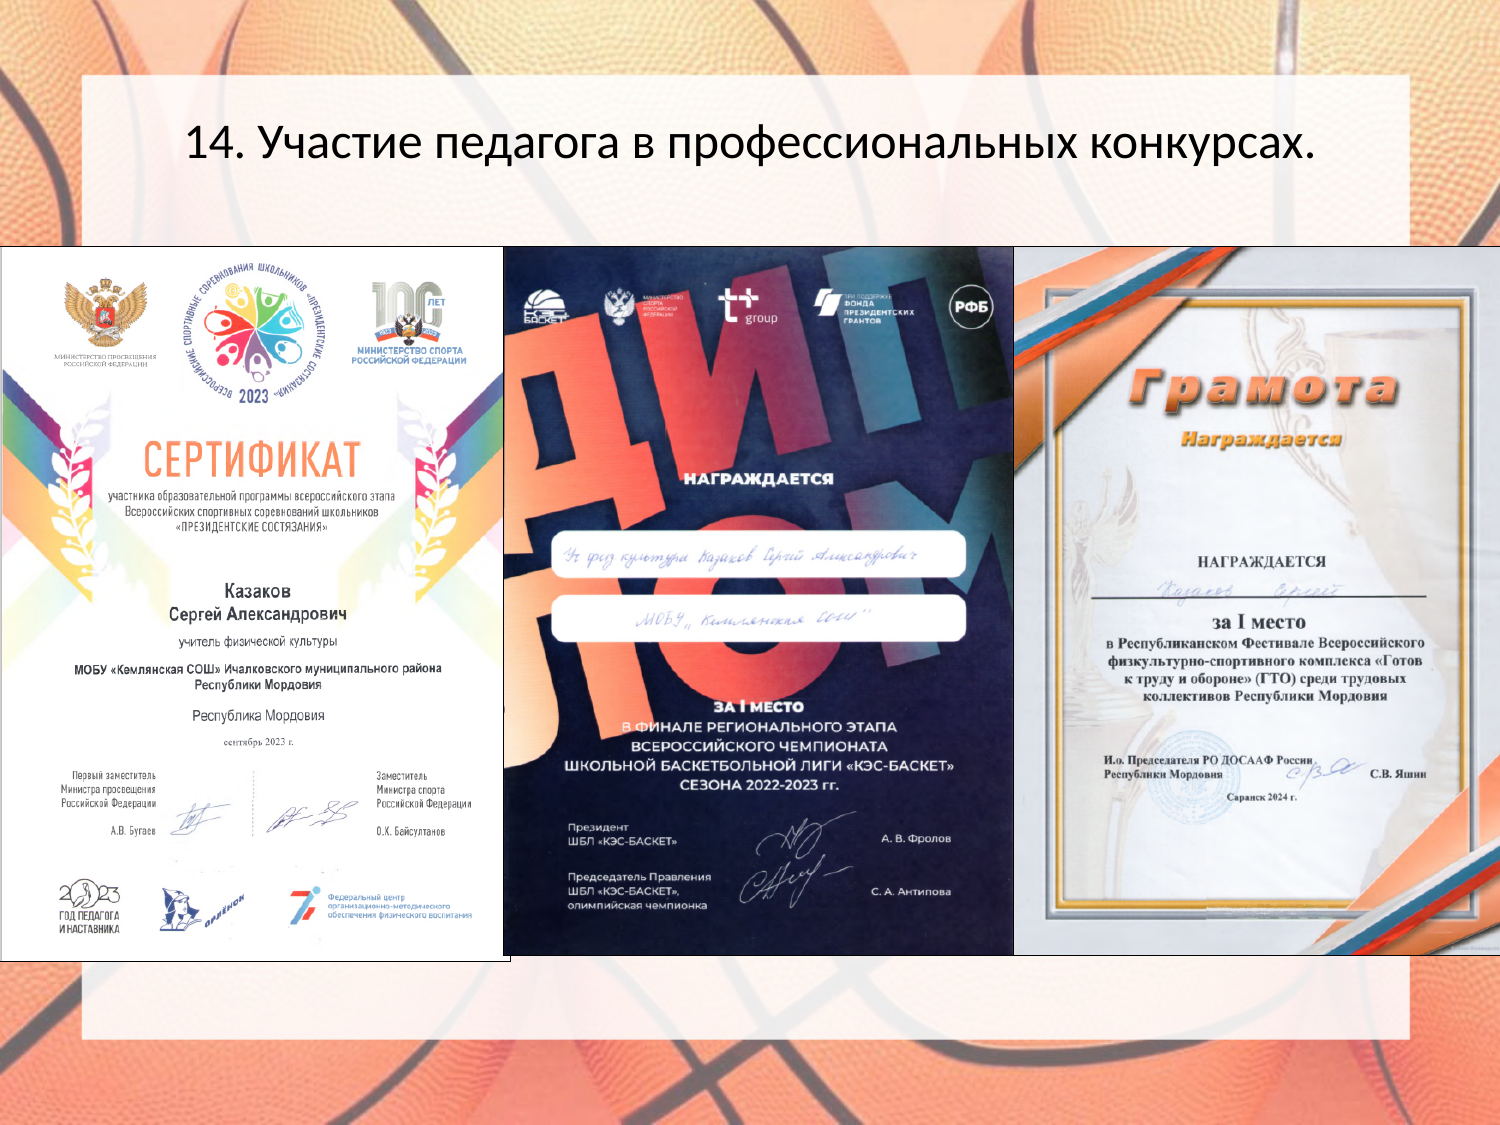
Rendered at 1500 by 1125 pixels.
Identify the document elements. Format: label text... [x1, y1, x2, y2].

title 14. Участие педагога в профессиональных конкурсах. [75, 45, 1425, 233]
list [0, 245, 503, 962]
picture [503, 245, 1500, 955]
